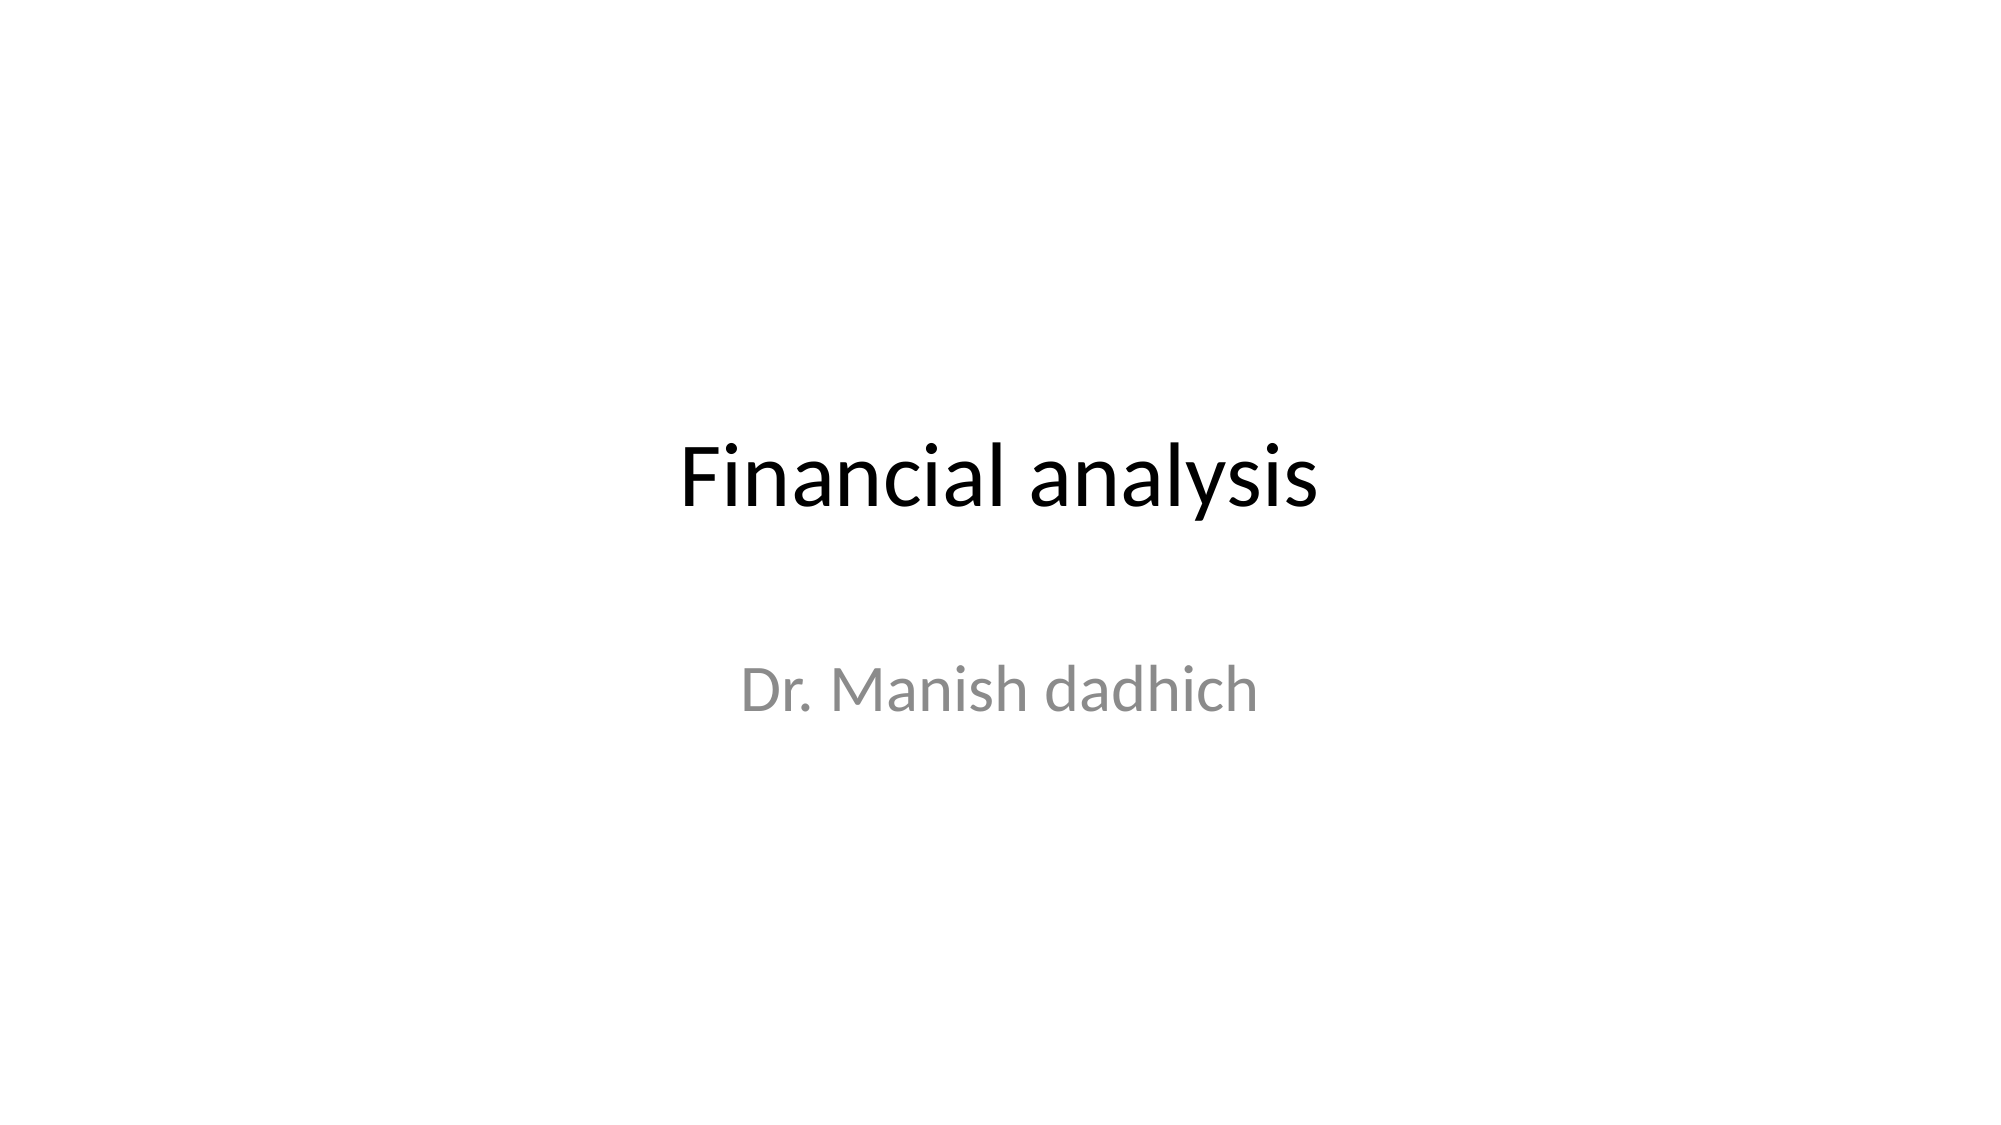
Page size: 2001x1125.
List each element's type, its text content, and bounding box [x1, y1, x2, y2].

title Financial analysis [150, 349, 1850, 591]
subtitle Dr. Manish dadhich [300, 637, 1700, 925]
